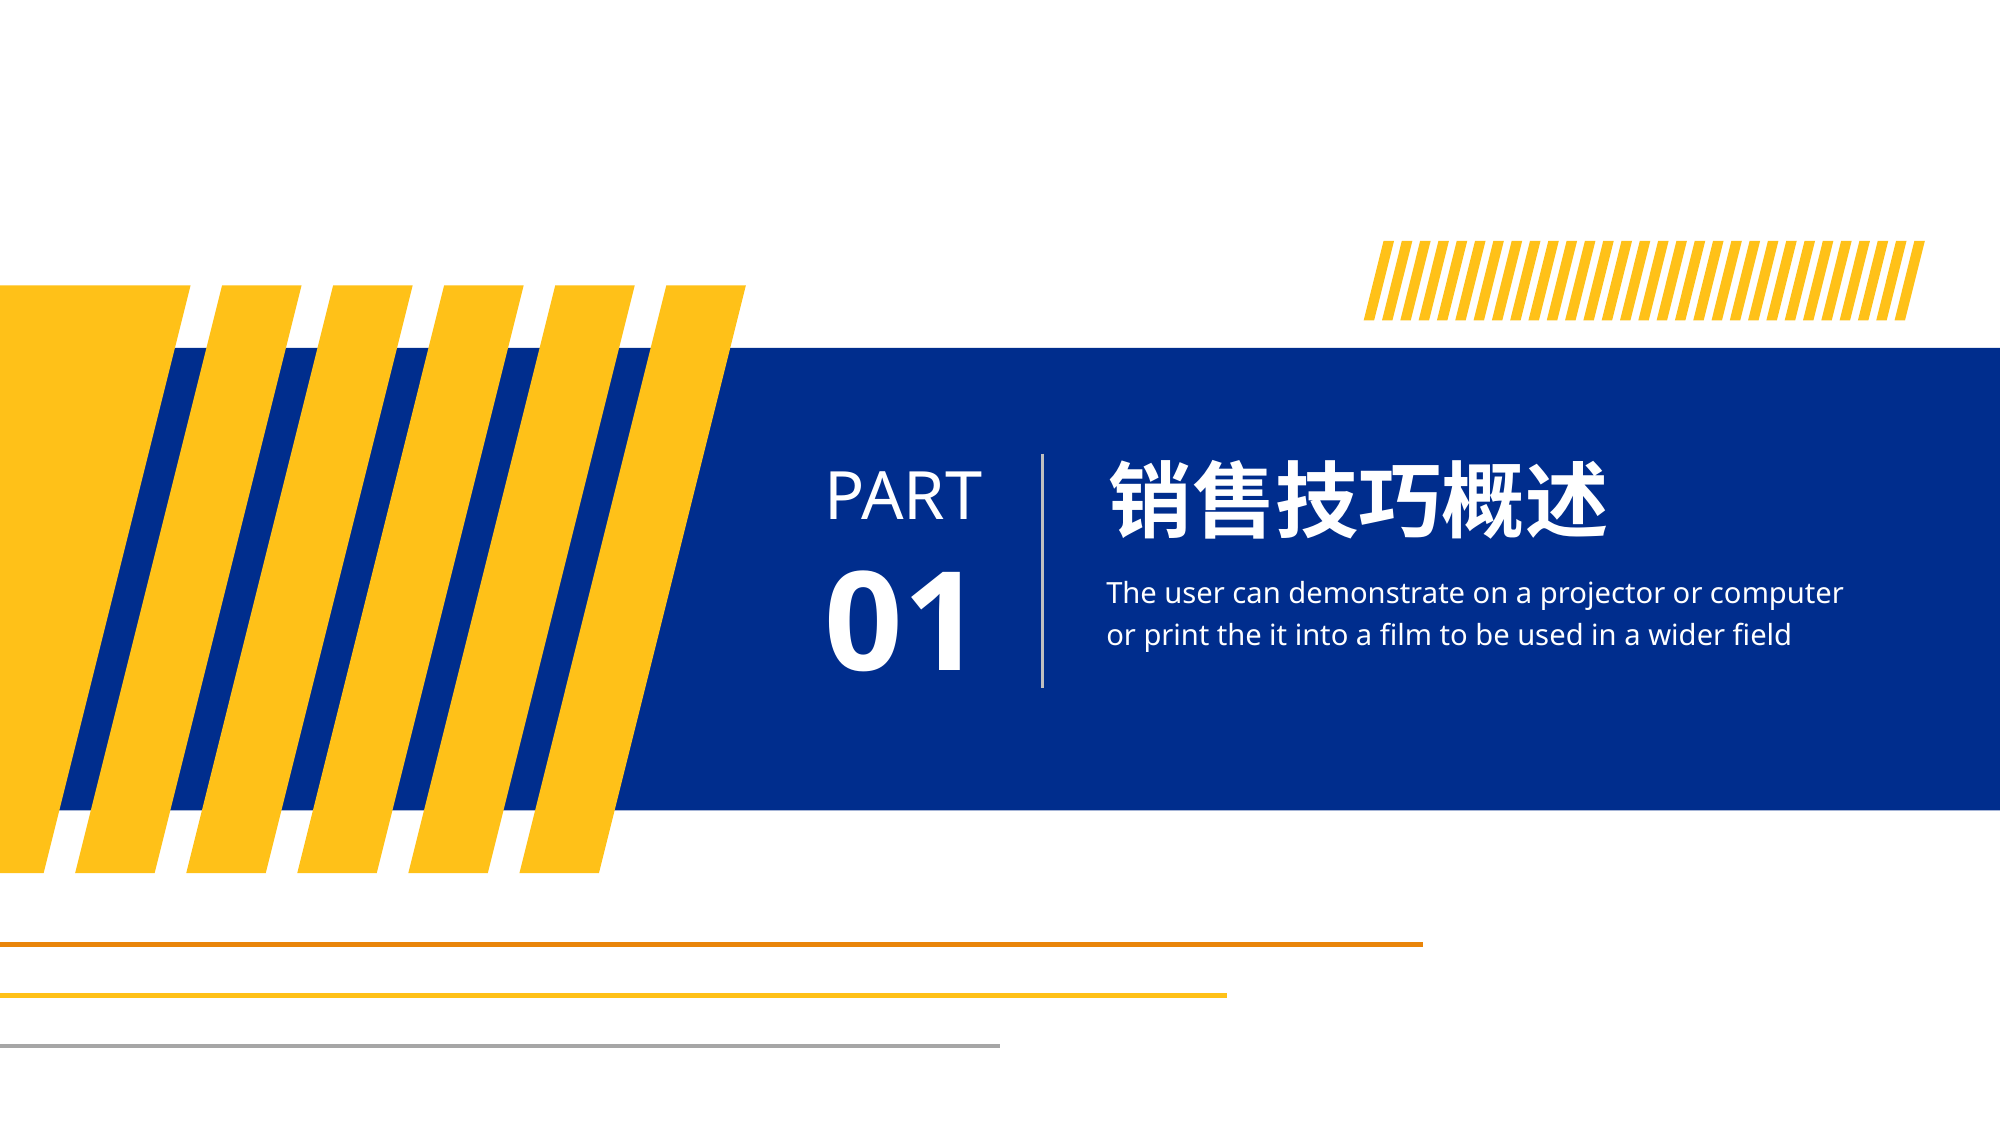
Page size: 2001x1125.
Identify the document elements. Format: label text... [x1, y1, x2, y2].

text_box [1673, 239, 1707, 322]
text_box [1801, 239, 1835, 322]
text_box [1765, 239, 1799, 322]
text_box [283, 347, 427, 812]
text_box [1435, 239, 1469, 322]
text_box [1838, 239, 1872, 322]
text_box [1856, 239, 1890, 322]
text_box [616, 347, 2000, 812]
text_box [1783, 239, 1817, 322]
text_box [1380, 239, 1414, 322]
text_box [1582, 239, 1616, 322]
text_box [1819, 239, 1853, 322]
text_box [0, 284, 192, 875]
text_box [1417, 239, 1451, 322]
text_box [1508, 239, 1542, 322]
text_box [1636, 239, 1670, 322]
text_box [1691, 239, 1725, 322]
text_box [1710, 239, 1744, 322]
text_box [1655, 239, 1689, 322]
text_box [1893, 239, 1927, 322]
text_box [407, 284, 637, 875]
text_box [1746, 239, 1780, 322]
text_box The user can demonstrate on a projector or computer or print the it into a film to be used in a wider field [1091, 559, 1876, 659]
text_box [518, 284, 748, 875]
text_box [1362, 239, 1396, 322]
text_box [1563, 239, 1597, 322]
text_box [1600, 239, 1634, 322]
text_box [1527, 239, 1561, 322]
text_box [1472, 239, 1506, 322]
text_box [1490, 239, 1524, 322]
text_box [184, 284, 415, 875]
text_box [1728, 239, 1762, 322]
text_box [505, 347, 649, 812]
text_box [1453, 239, 1487, 322]
text_box [73, 284, 303, 875]
text_box [1618, 239, 1652, 322]
text_box [295, 284, 526, 875]
text_box [1874, 239, 1908, 322]
text_box [172, 347, 316, 812]
text_box 销售技巧概述 [1094, 440, 1624, 556]
text_box [1398, 239, 1432, 322]
text_box [1545, 239, 1579, 322]
text_box [394, 347, 538, 812]
text_box PART 01 [809, 446, 998, 706]
text_box [61, 347, 205, 812]
